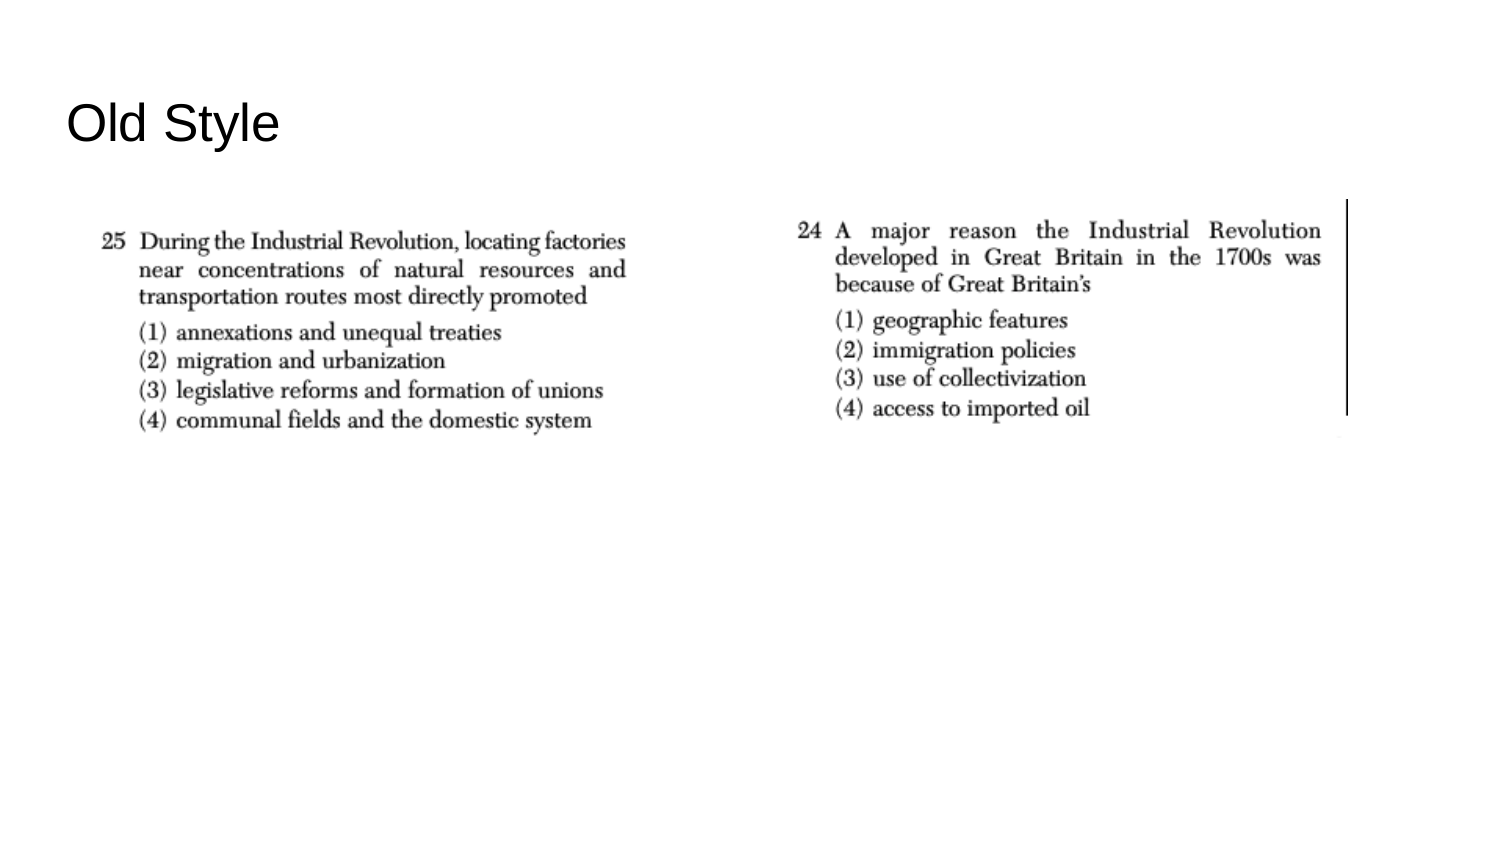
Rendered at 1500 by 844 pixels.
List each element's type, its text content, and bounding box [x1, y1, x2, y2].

picture [91, 199, 644, 454]
picture [774, 199, 1348, 438]
title Old Style [51, 72, 1449, 167]
